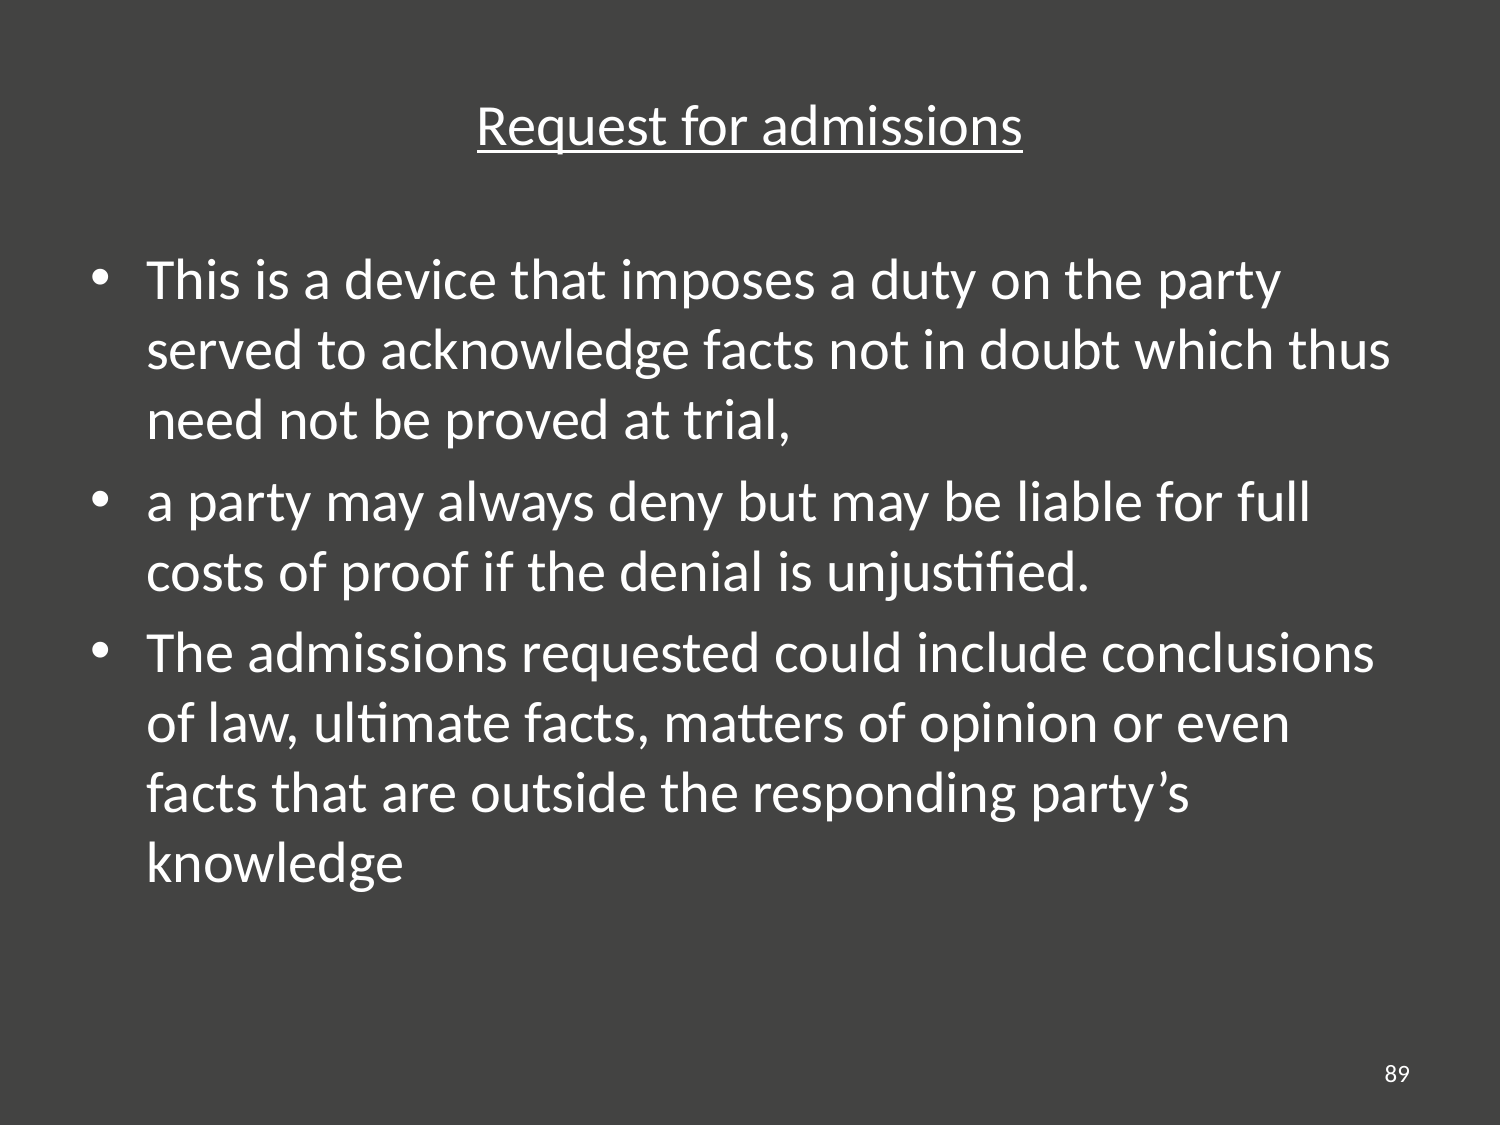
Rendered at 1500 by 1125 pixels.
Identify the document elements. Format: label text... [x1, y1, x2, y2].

list This is a device that imposes a duty on the party served to acknowledge facts not in doubt which thus need not be proved at trial, a party may always deny but may be liable for full costs of proof if the denial is unjustified. The admissions requested could include conclusions of law, ultimate facts, matters of opinion or even facts that are outside the responding party’s knowledge [75, 212, 1425, 1005]
slide_number 89 [1074, 1042, 1425, 1103]
title Request for admissions [75, 45, 1425, 200]
